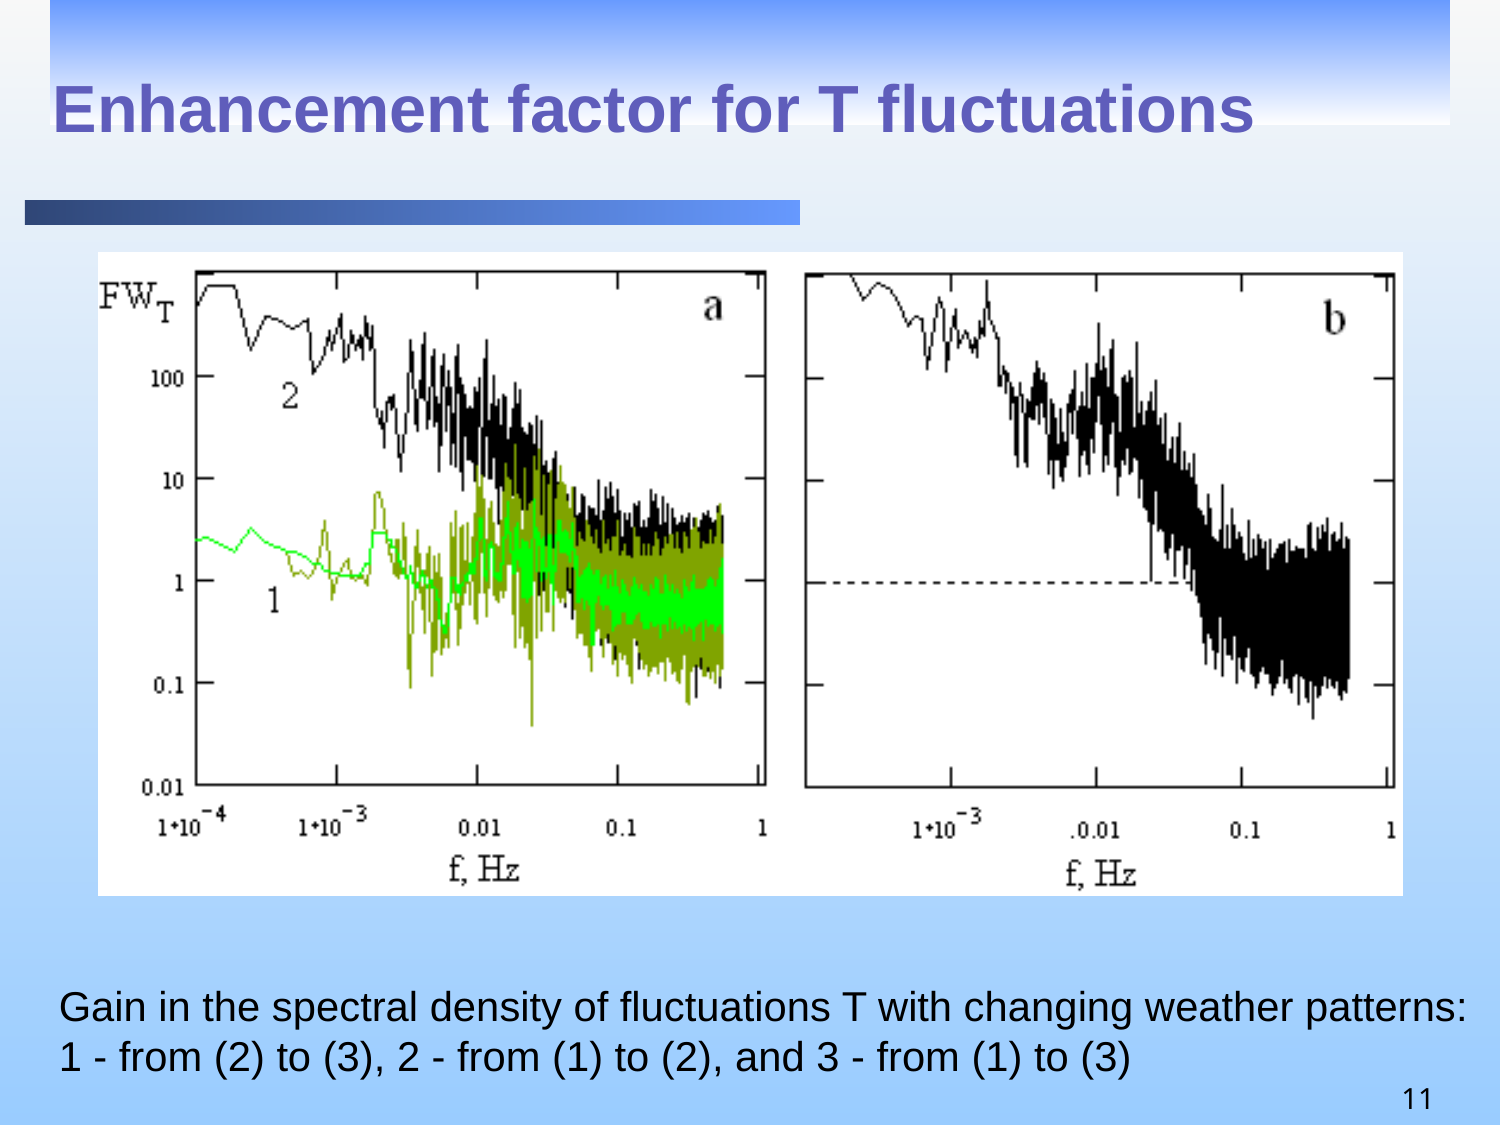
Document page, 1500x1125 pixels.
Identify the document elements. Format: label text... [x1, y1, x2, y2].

picture [98, 252, 1403, 896]
text_box Gain in the spectral density of fluctuations T with changing weather patterns: 1 - from (2) to (3), 2 - from (1) to (2), and 3 - from (1) to (3) [43, 972, 1500, 1088]
slide_number 11 [1187, 1088, 1451, 1125]
title Enhancement factor for T fluctuations [37, 12, 1438, 201]
